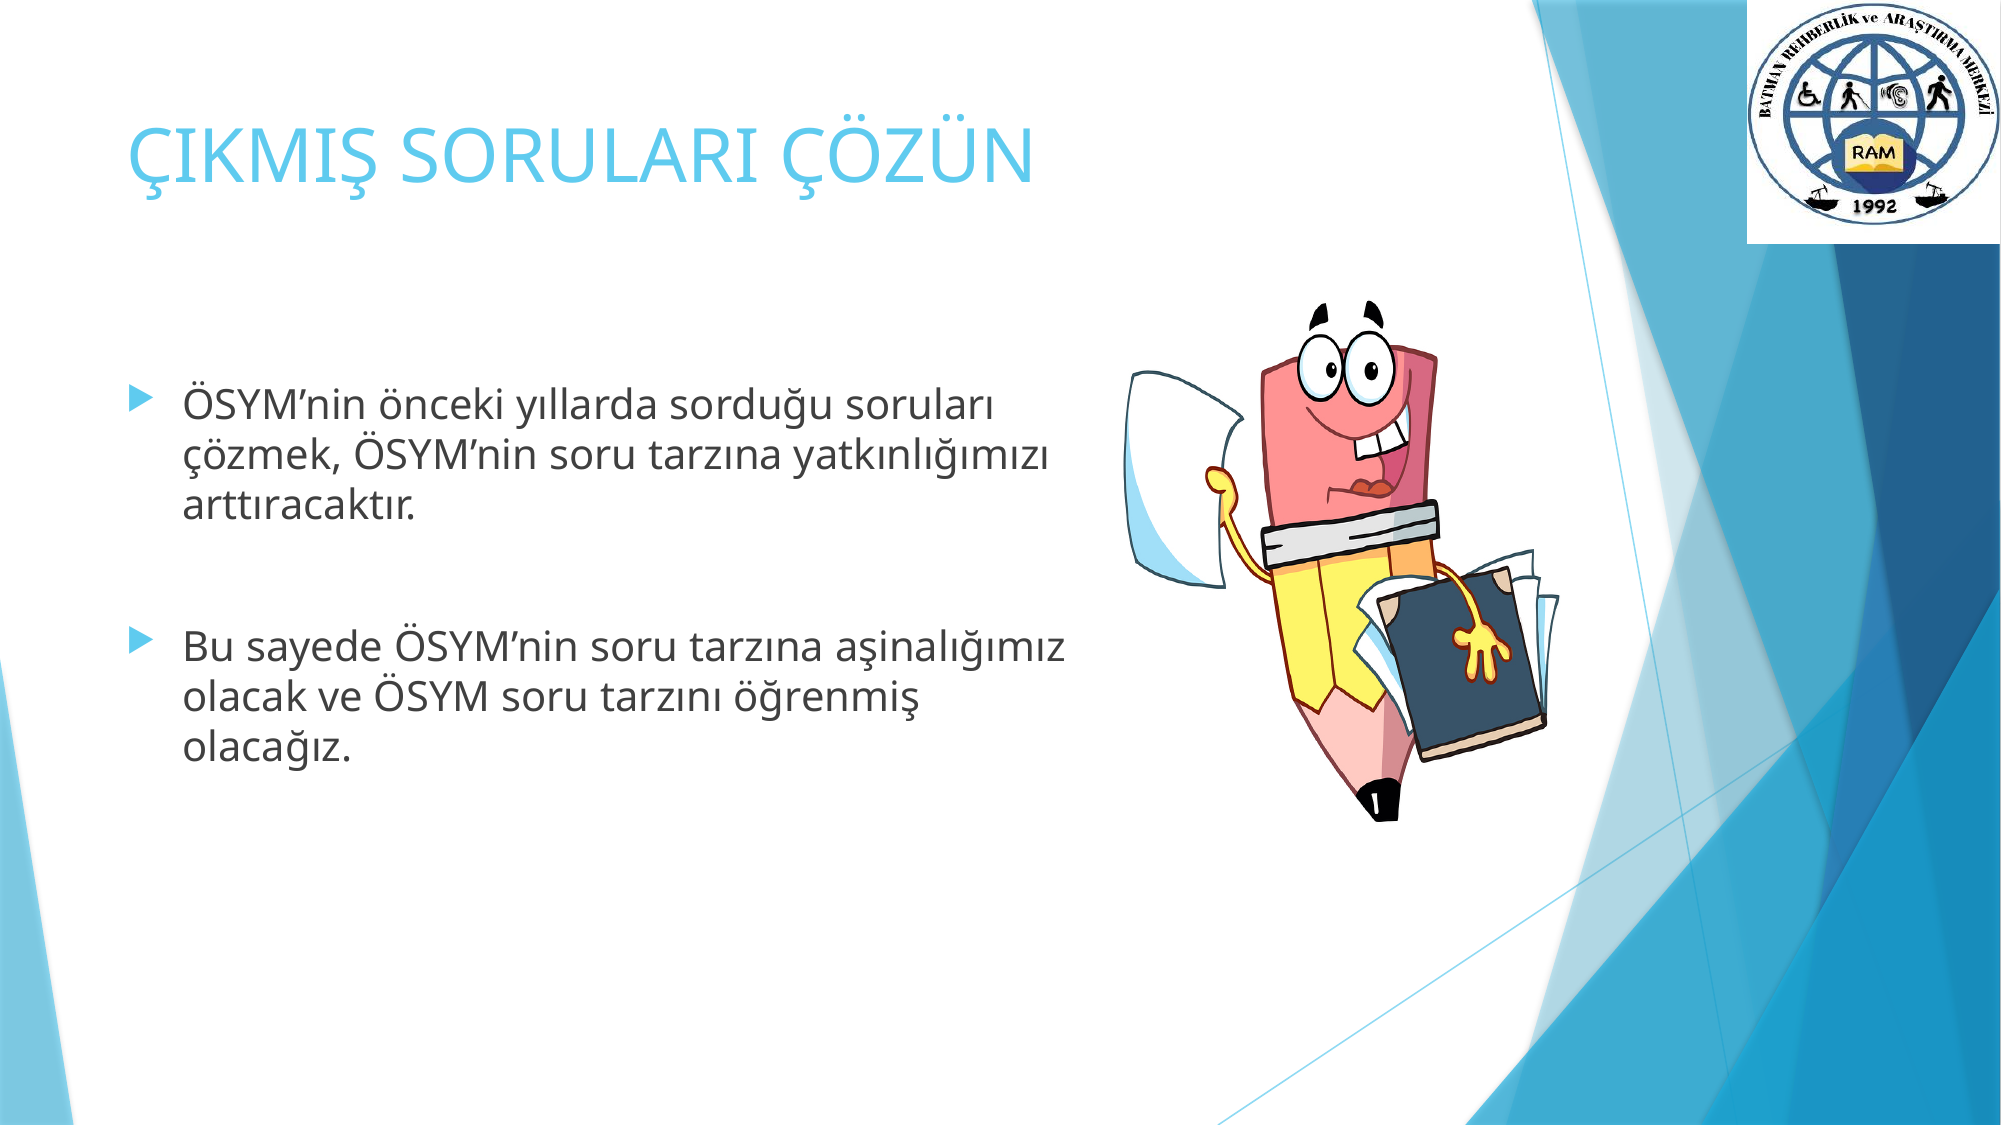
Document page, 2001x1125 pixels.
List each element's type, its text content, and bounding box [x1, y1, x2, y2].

title ÇIKMIŞ SORULARI ÇÖZÜN [111, 99, 1522, 317]
list ÖSYM’nin önceki yıllarda sorduğu soruları çözmek, ÖSYM’nin soru tarzına yatkınlığımızı arttıracaktır. Bu sayede ÖSYM’nin soru tarzına aşinalığımız olacak ve ÖSYM soru tarzını öğrenmiş olacağız. [111, 370, 1106, 834]
picture [1747, 0, 2000, 244]
picture [1111, 280, 1571, 845]
